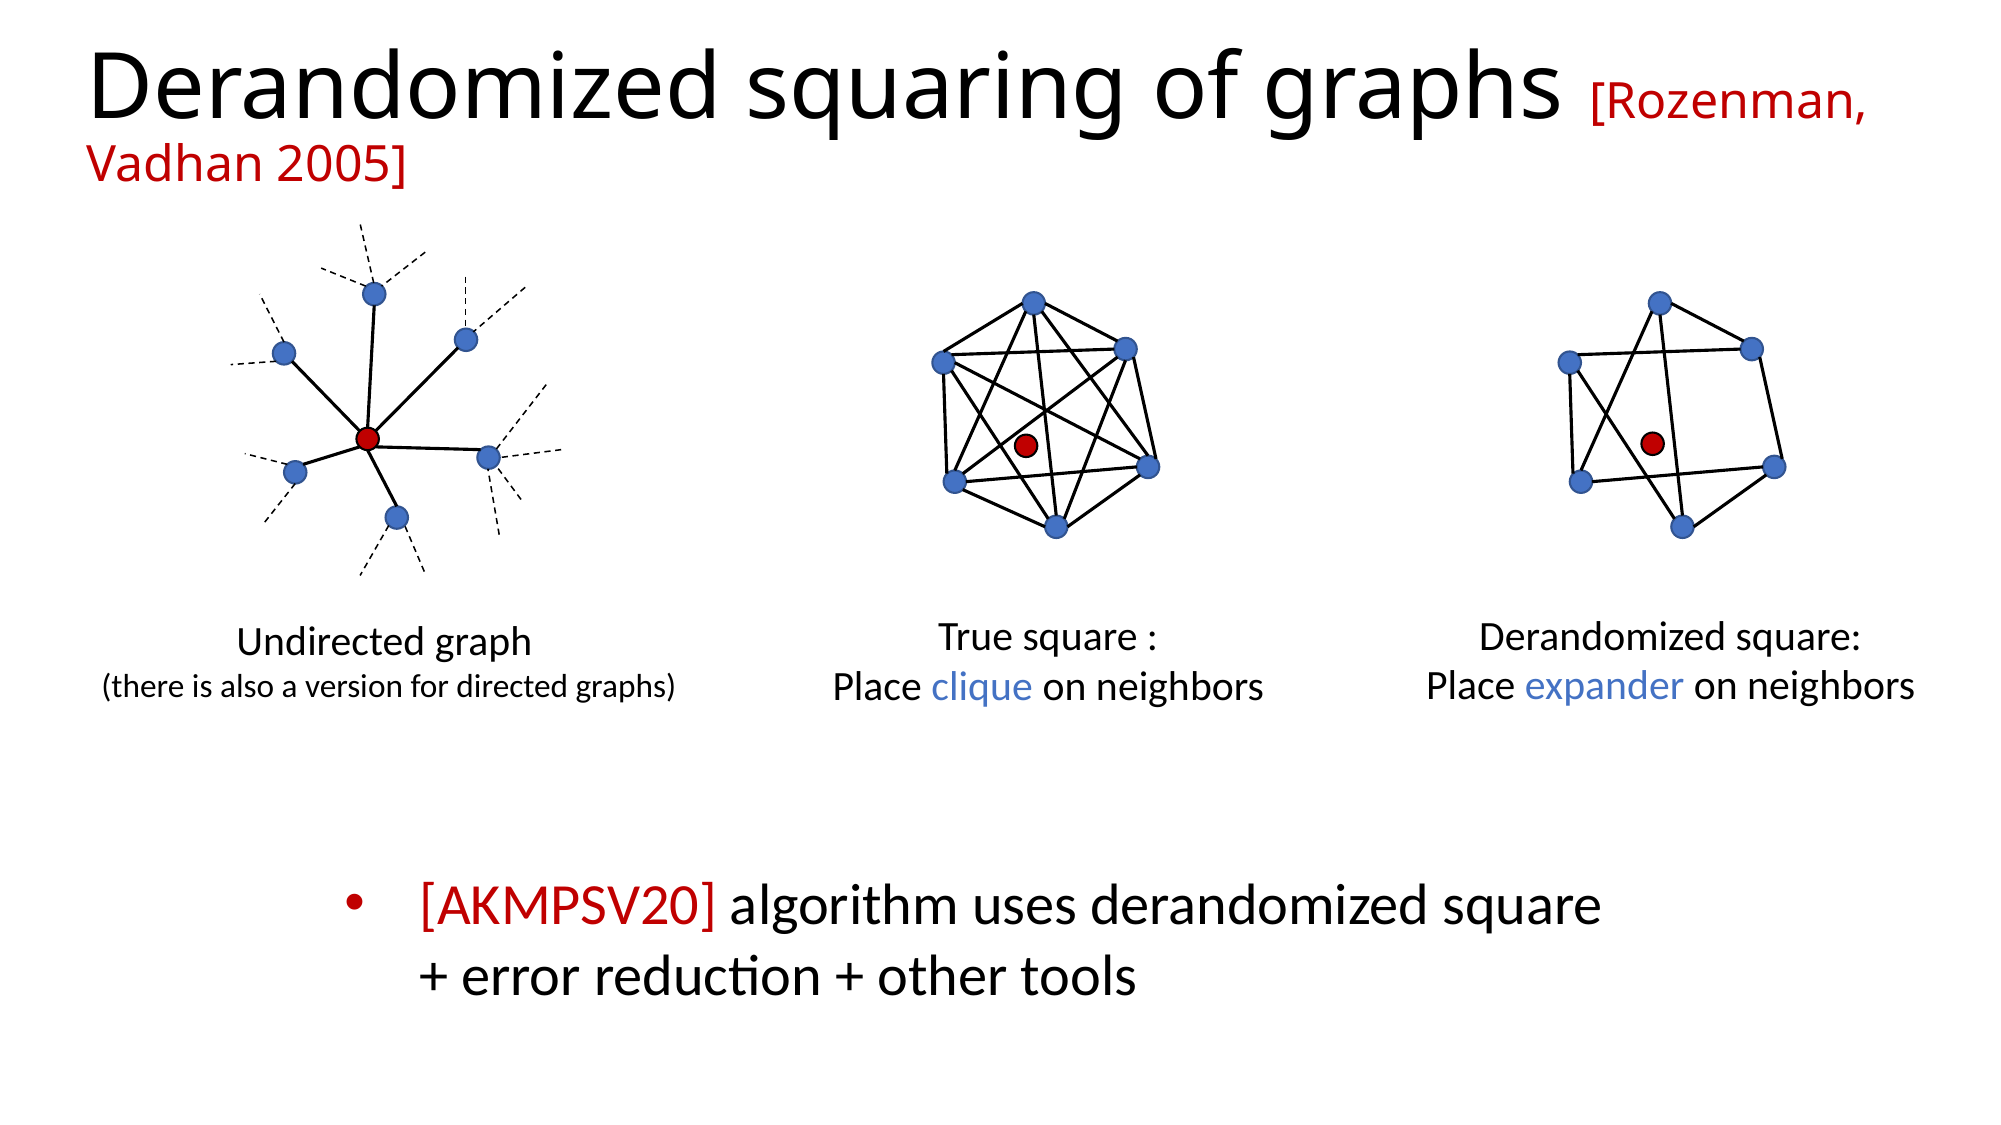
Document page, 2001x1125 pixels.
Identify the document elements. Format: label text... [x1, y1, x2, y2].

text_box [796, 292, 1301, 718]
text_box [1407, 292, 1935, 718]
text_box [56, 221, 723, 713]
title Derandomized squaring of graphs [Rozenman, Vadhan 2005] [71, 7, 1902, 225]
text_box [AKMPSV20] algorithm uses derandomized square + error reduction + other tools [329, 859, 1651, 1015]
